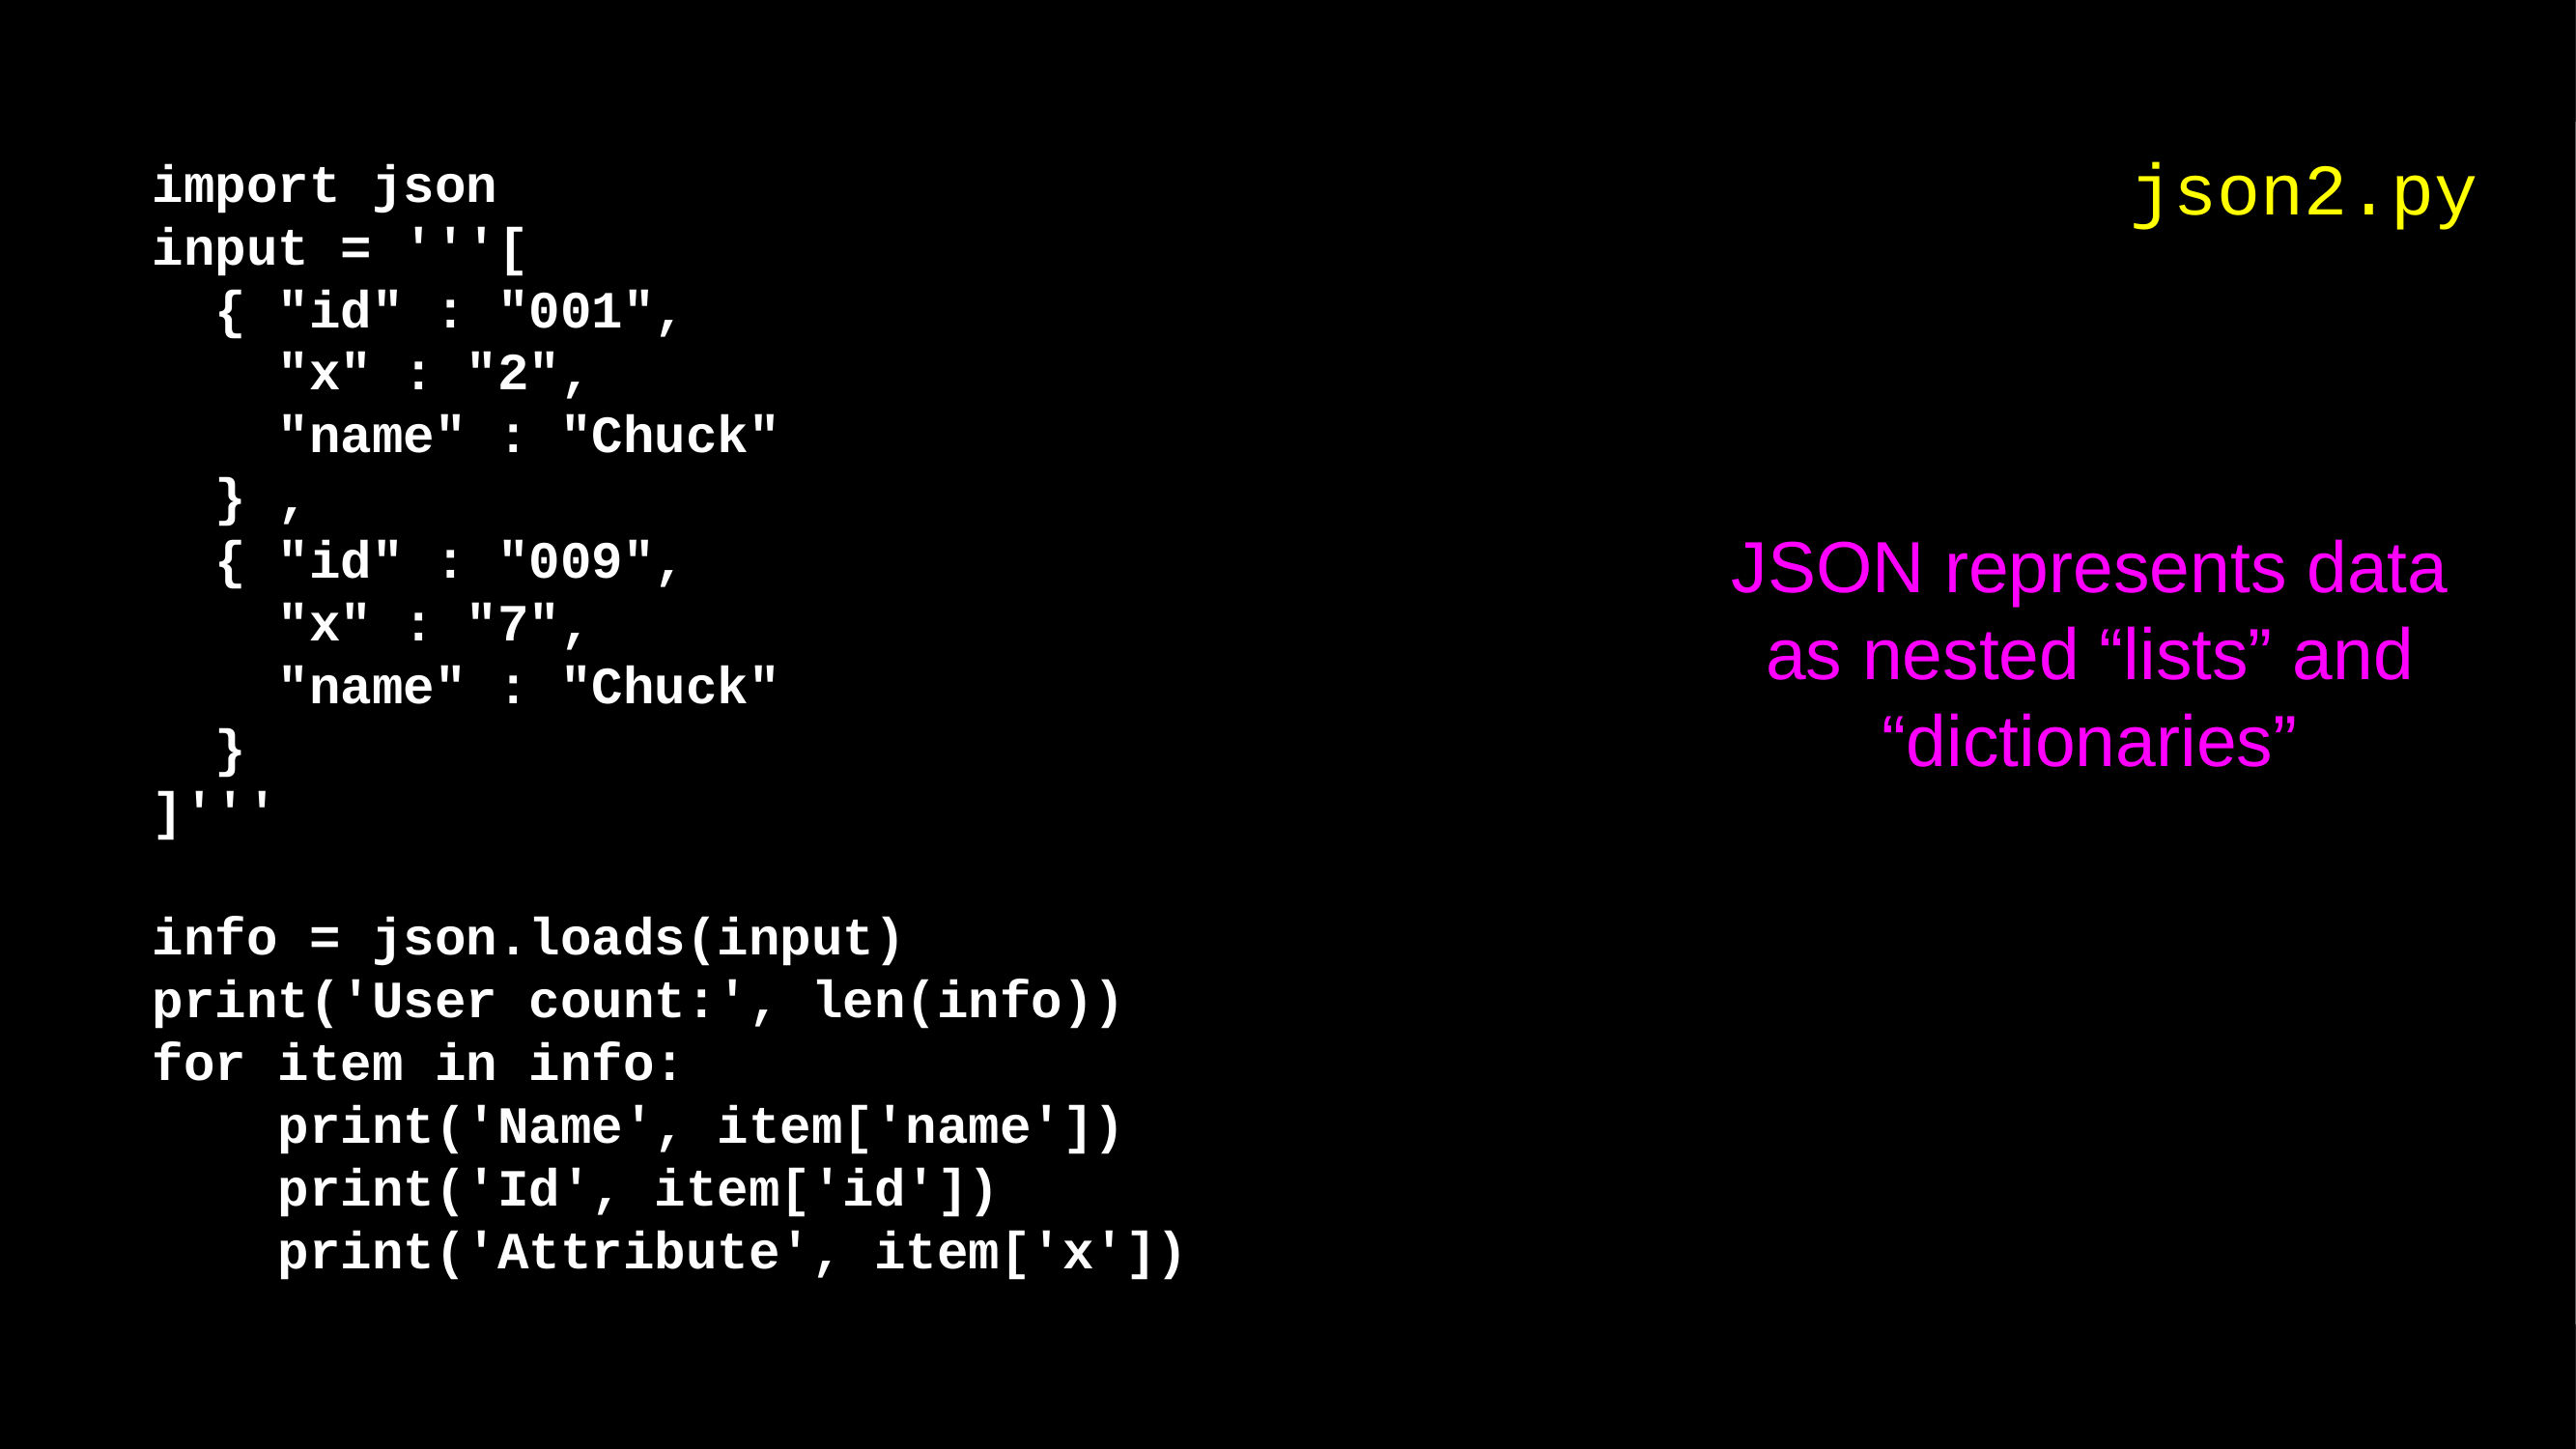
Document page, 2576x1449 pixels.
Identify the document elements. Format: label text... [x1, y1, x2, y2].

text_box import json input = '''[ { "id" : "001", "x" : "2", "name" : "Chuck" } , { "id" : "009", "x" : "7", "name" : "Chuck" } ]''' info = json.loads(input) print('User count:', len(info)) for item in info: print('Name', item['name']) print('Id', item['id']) print('Attribute', item['x']) [152, 135, 1528, 1293]
text_box JSON represents data as nested “lists” and “dictionaries” [1692, 519, 2488, 783]
text_box json2.py [2121, 133, 2488, 238]
